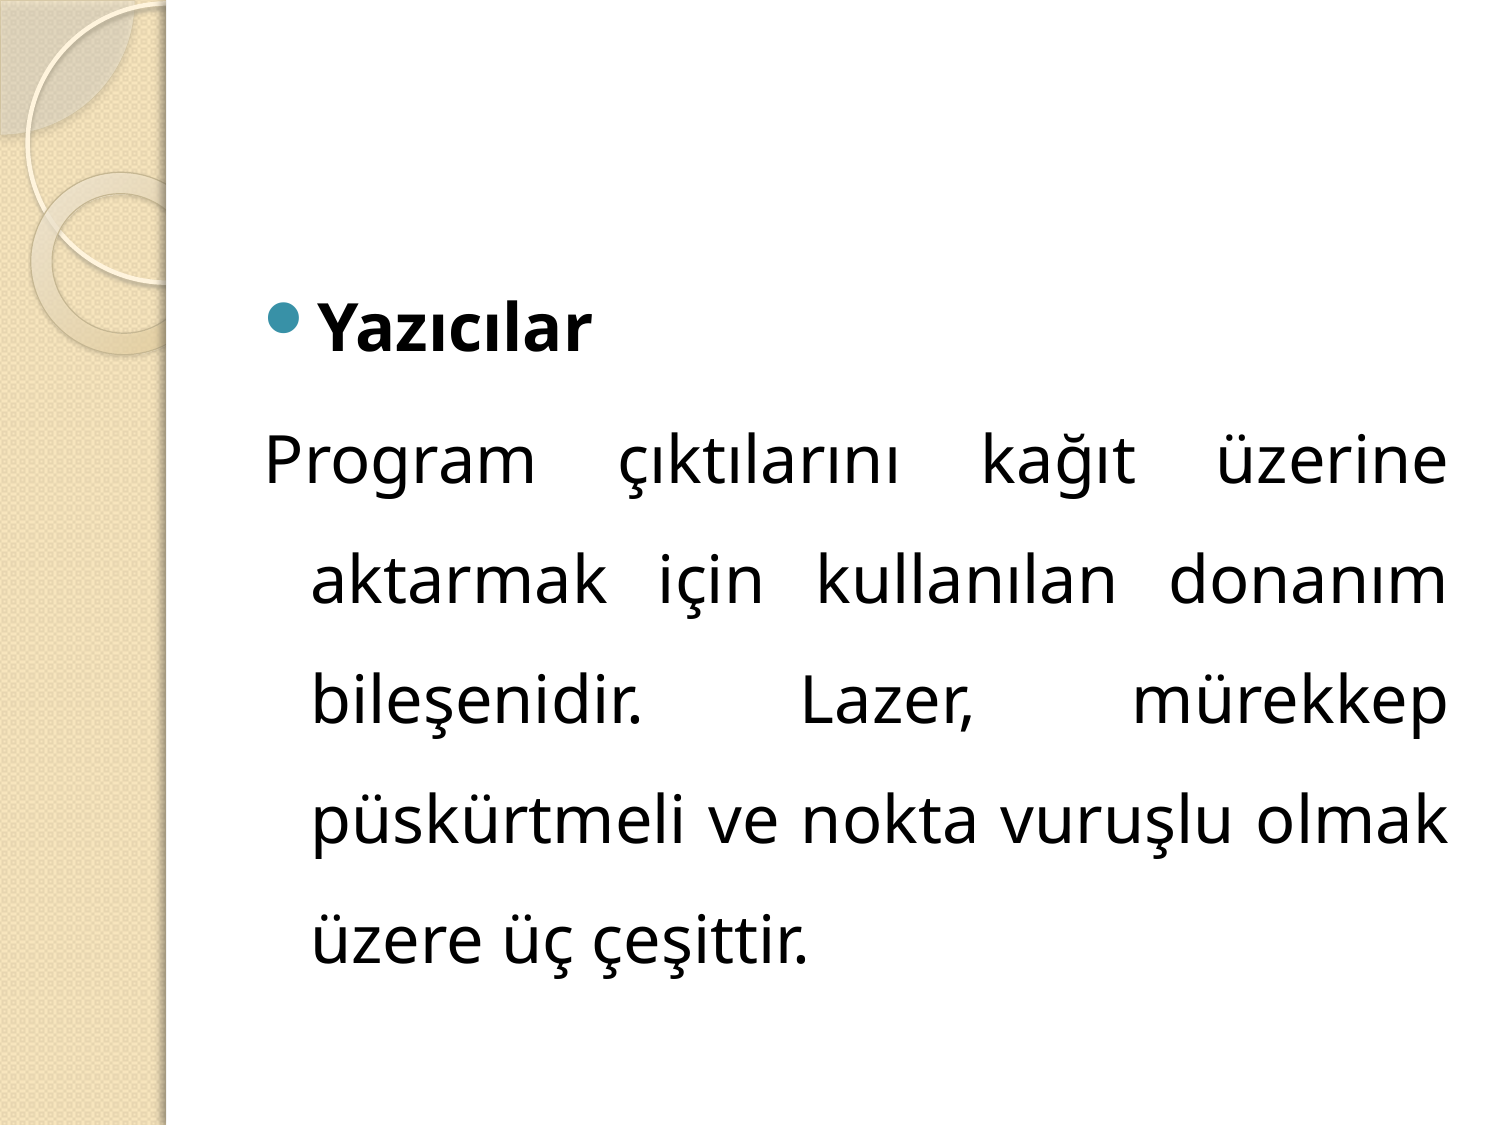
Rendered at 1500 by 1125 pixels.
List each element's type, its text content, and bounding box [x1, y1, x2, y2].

list Yazıcılar Program çıktılarını kağıt üzerine aktarmak için kullanılan donanım bileşenidir. Lazer, mürekkep püskürtmeli ve nokta vuruşlu olmak üzere üç çeşittir. [235, 237, 1466, 1025]
